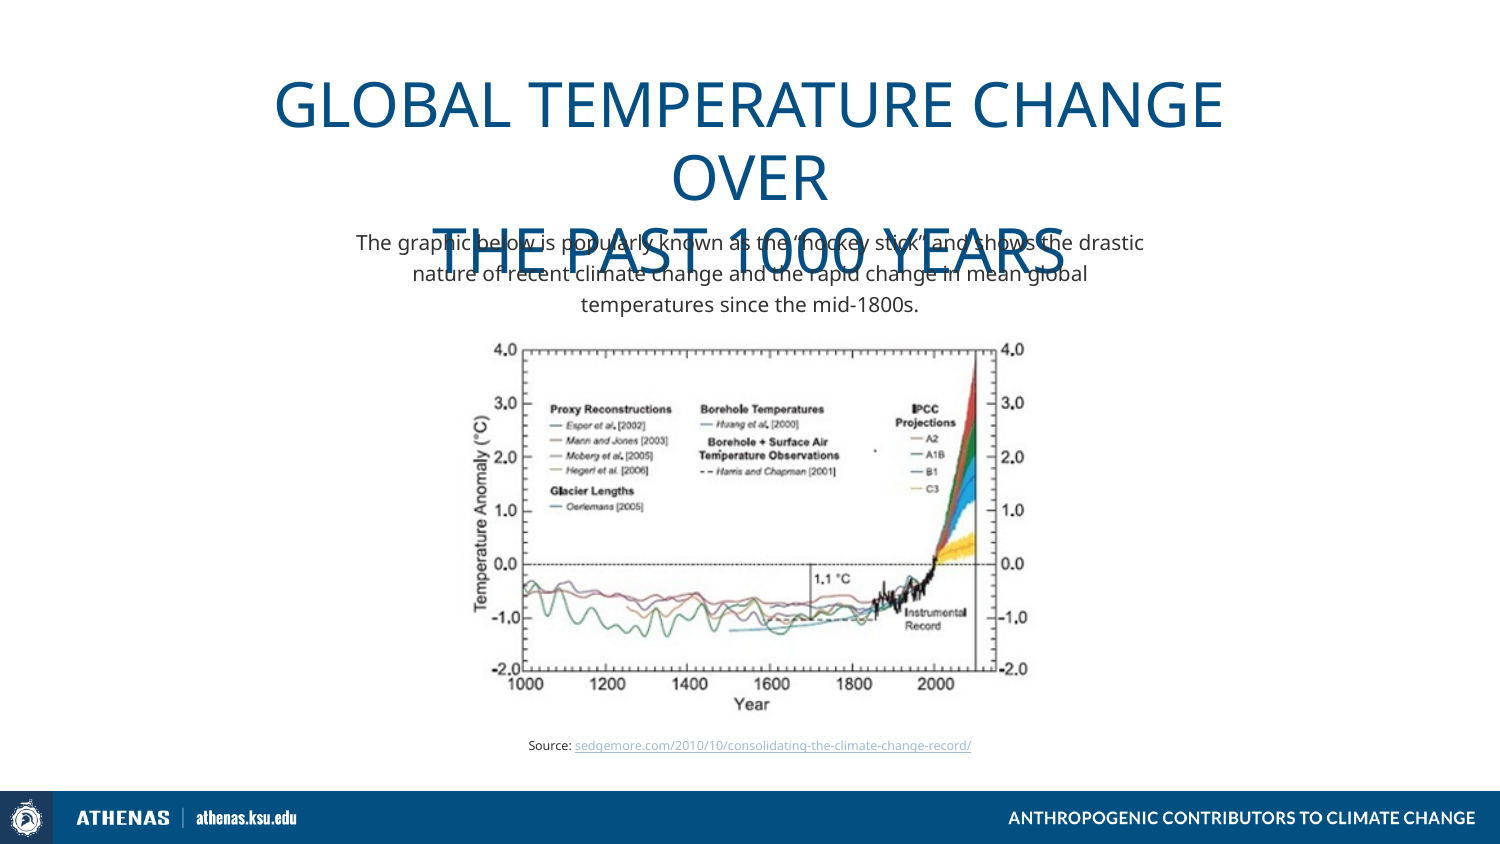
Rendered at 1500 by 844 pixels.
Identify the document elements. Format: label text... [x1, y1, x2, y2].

text_box Source: sedgemore.com/2010/10/consolidating-the-climate-change-record/ [462, 734, 1038, 756]
picture [461, 330, 1039, 723]
picture [0, 791, 1500, 844]
text_box GLOBAL TEMPERATURE CHANGE OVER THE PAST 1000 YEARS [224, 59, 1275, 293]
text_box The graphic below is popularly known as the “hockey stick” and shows the drastic nature of recent climate change and the rapid change in mean global temperatures since the mid-1800s. [337, 216, 1163, 397]
